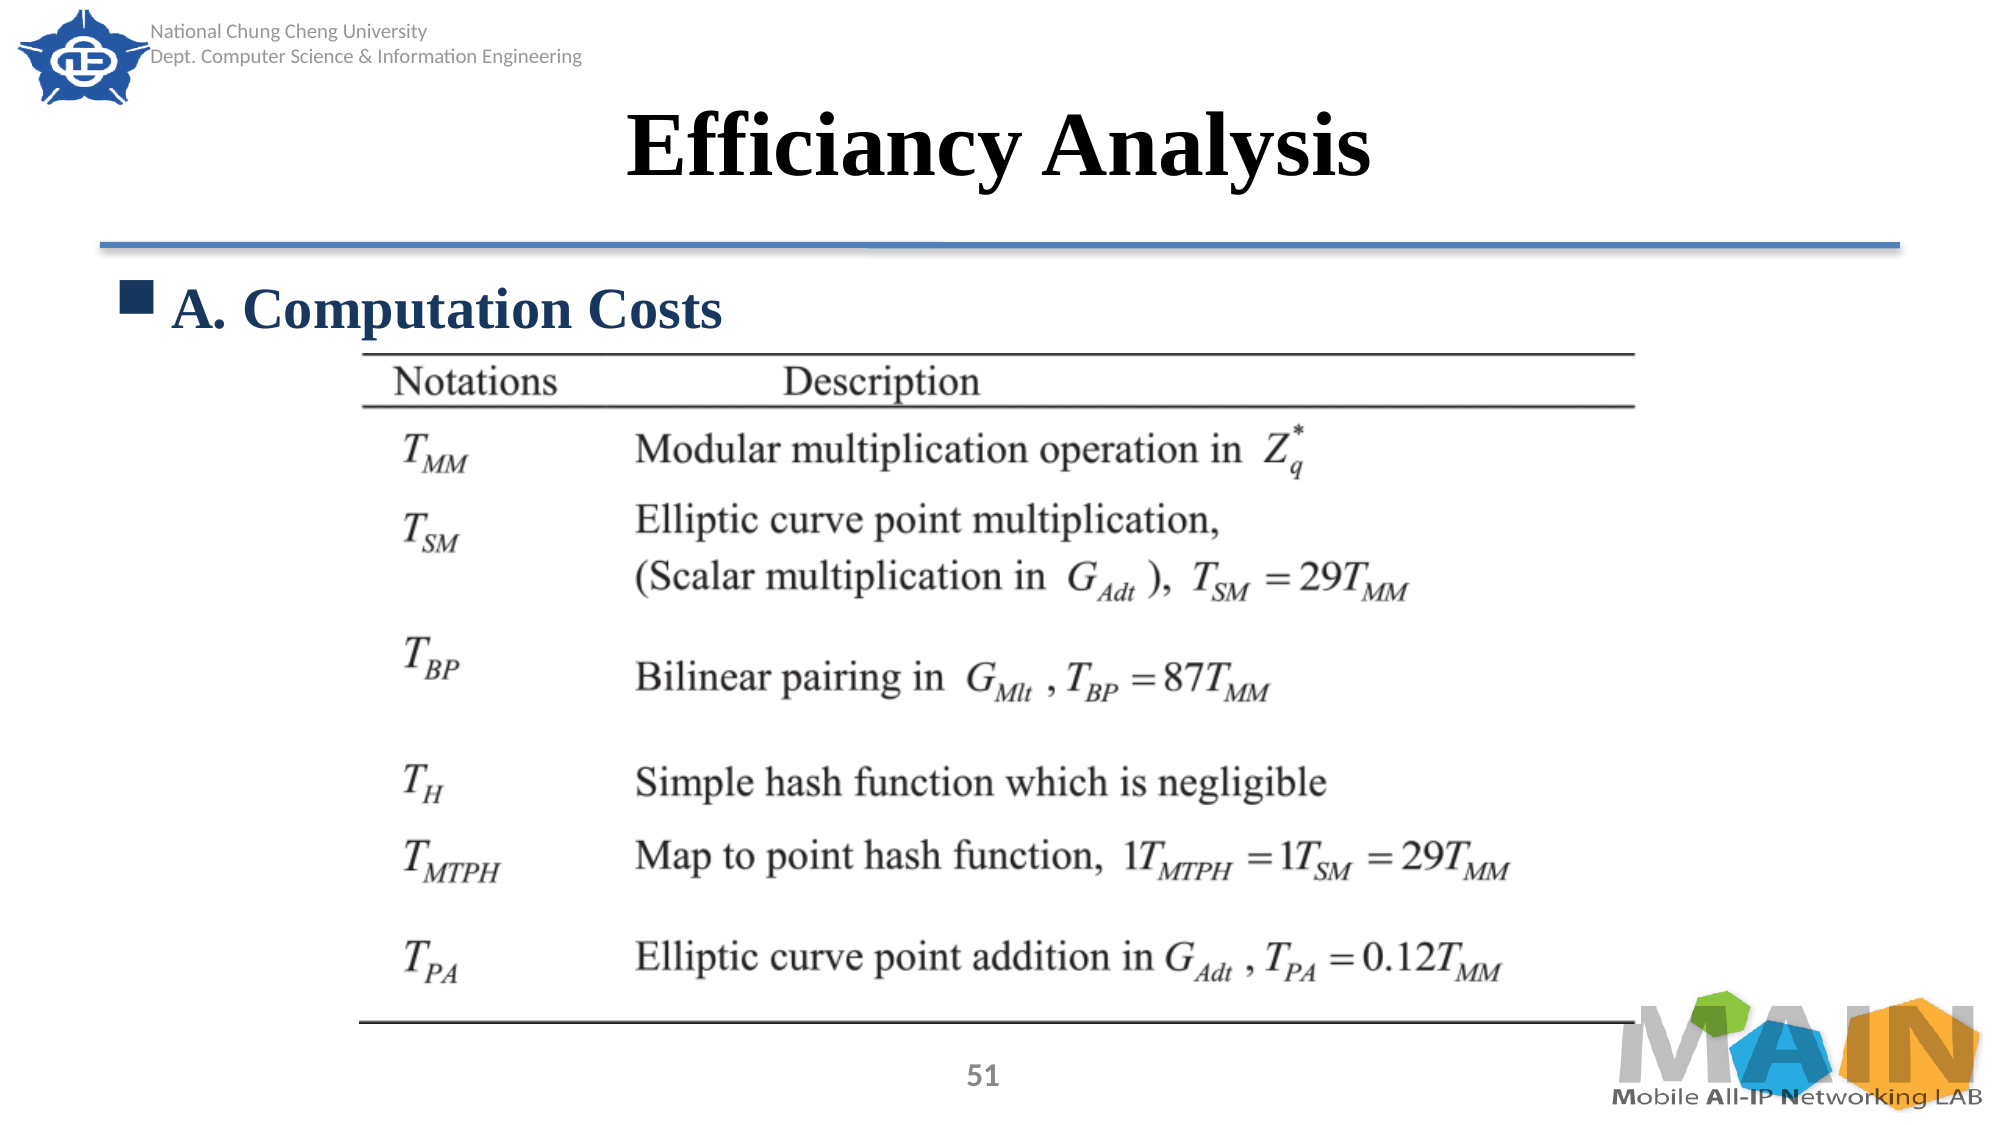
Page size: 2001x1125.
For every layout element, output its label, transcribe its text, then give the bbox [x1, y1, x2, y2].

picture [359, 353, 1984, 1113]
slide_number 51 [750, 1042, 1217, 1103]
title Efficiancy Analysis [99, 44, 1901, 233]
list A. Computation Costs [99, 262, 1901, 1006]
picture [0, 0, 168, 113]
